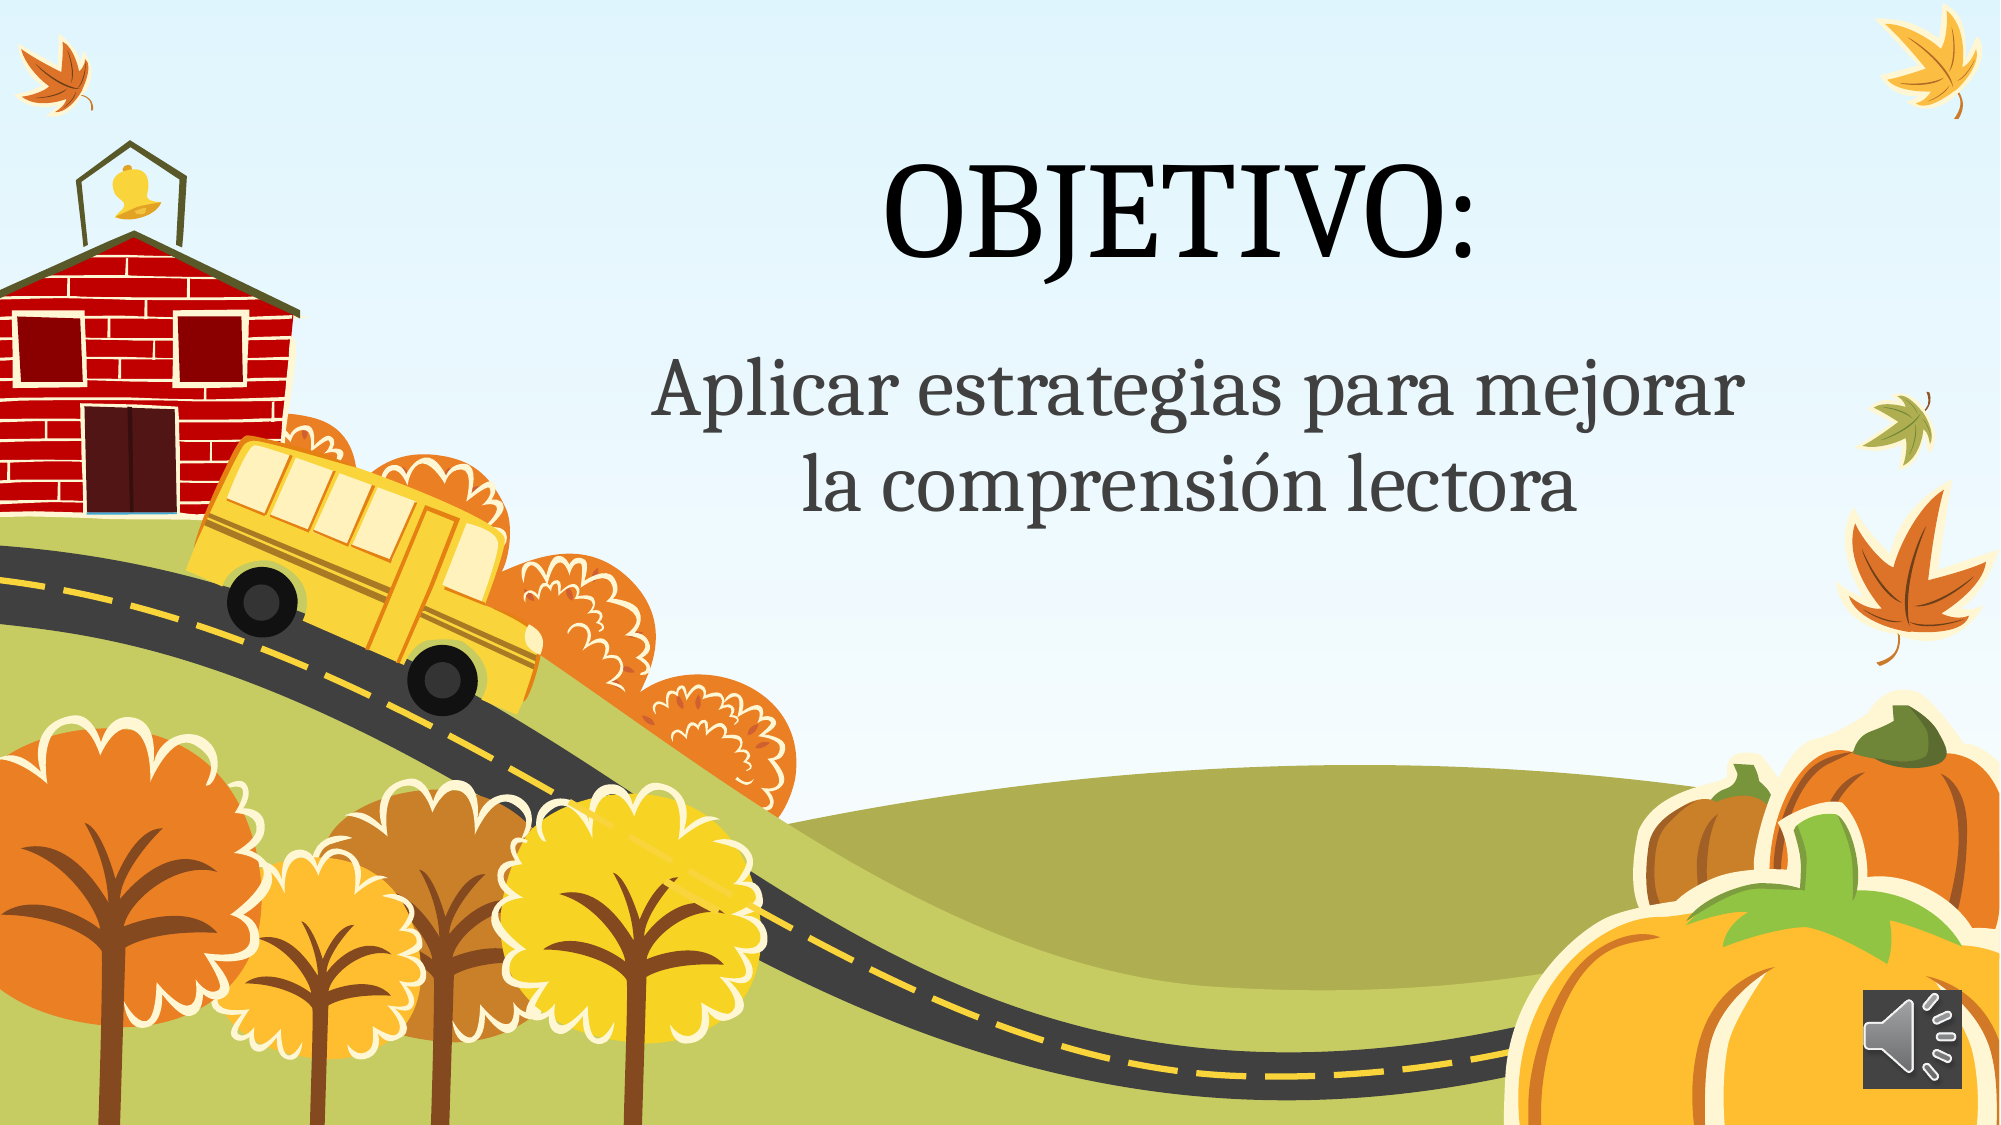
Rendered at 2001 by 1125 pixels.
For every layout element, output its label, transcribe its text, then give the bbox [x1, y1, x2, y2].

subtitle Aplicar estrategias para mejorar la comprensión lectora [632, 332, 1767, 623]
picture [1862, 989, 1963, 1090]
title OBJETIVO: [394, 82, 1971, 294]
